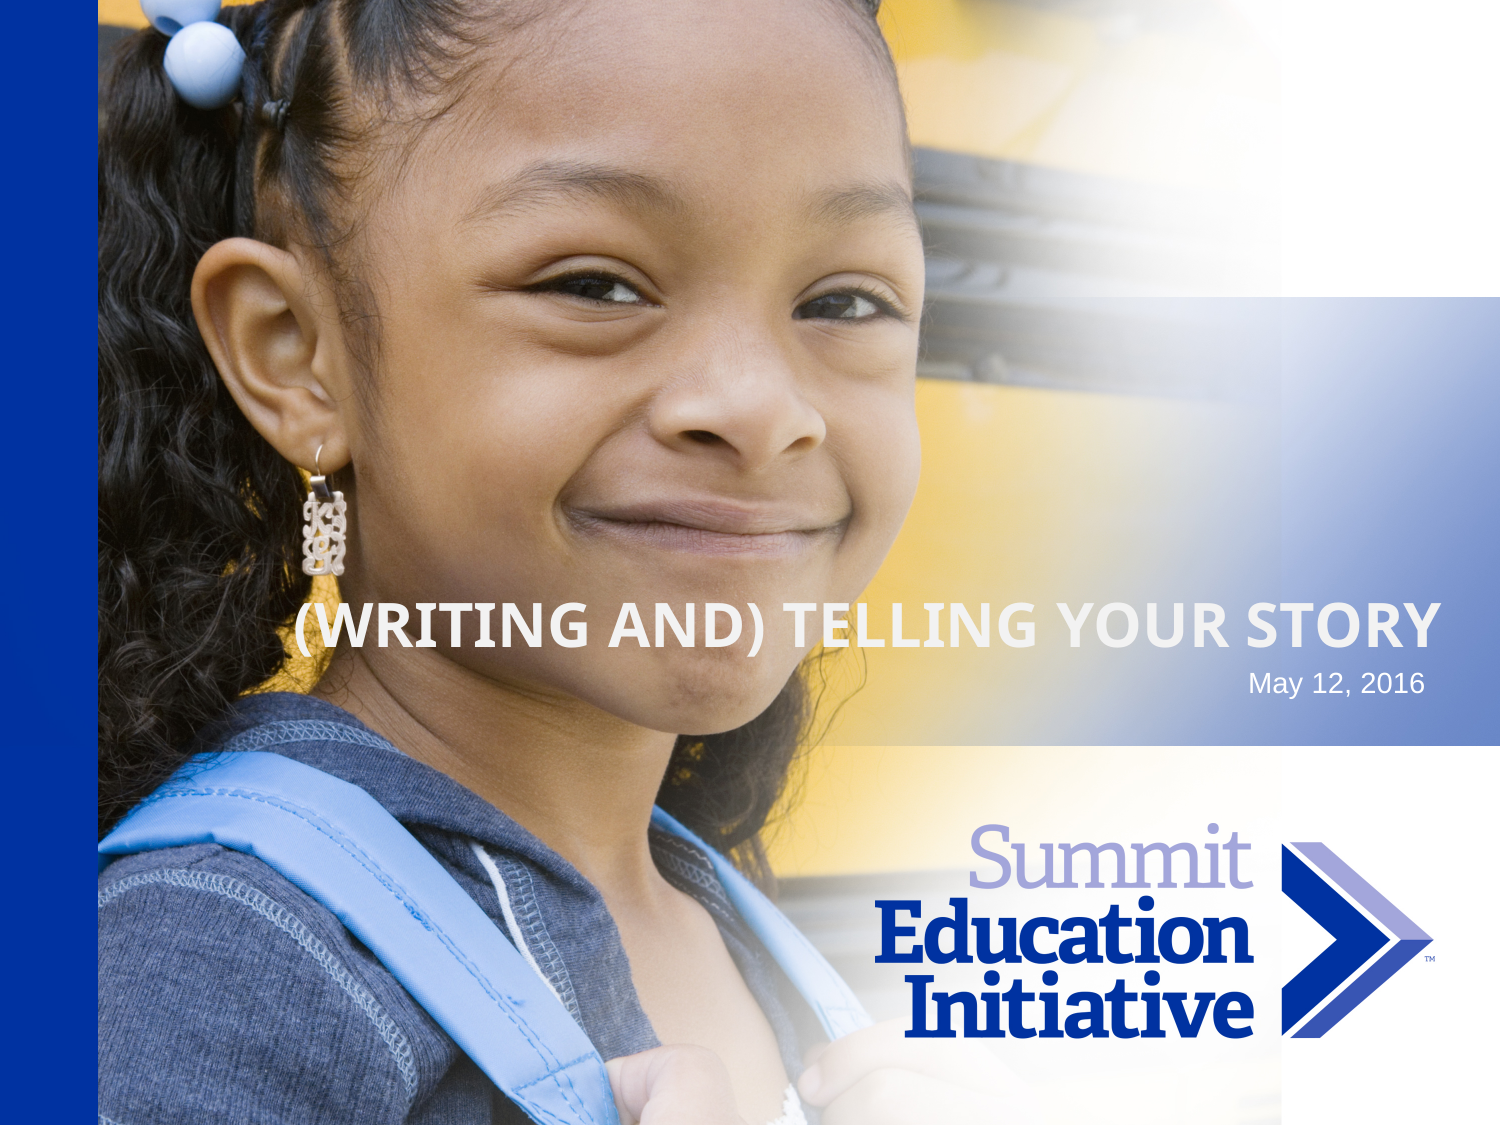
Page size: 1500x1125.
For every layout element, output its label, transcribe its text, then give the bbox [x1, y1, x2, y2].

title (WRITING AND) TELLING YOUR STORY [113, 562, 1443, 684]
picture [0, 0, 1500, 1125]
text_box May 12, 2016 [778, 657, 1441, 707]
